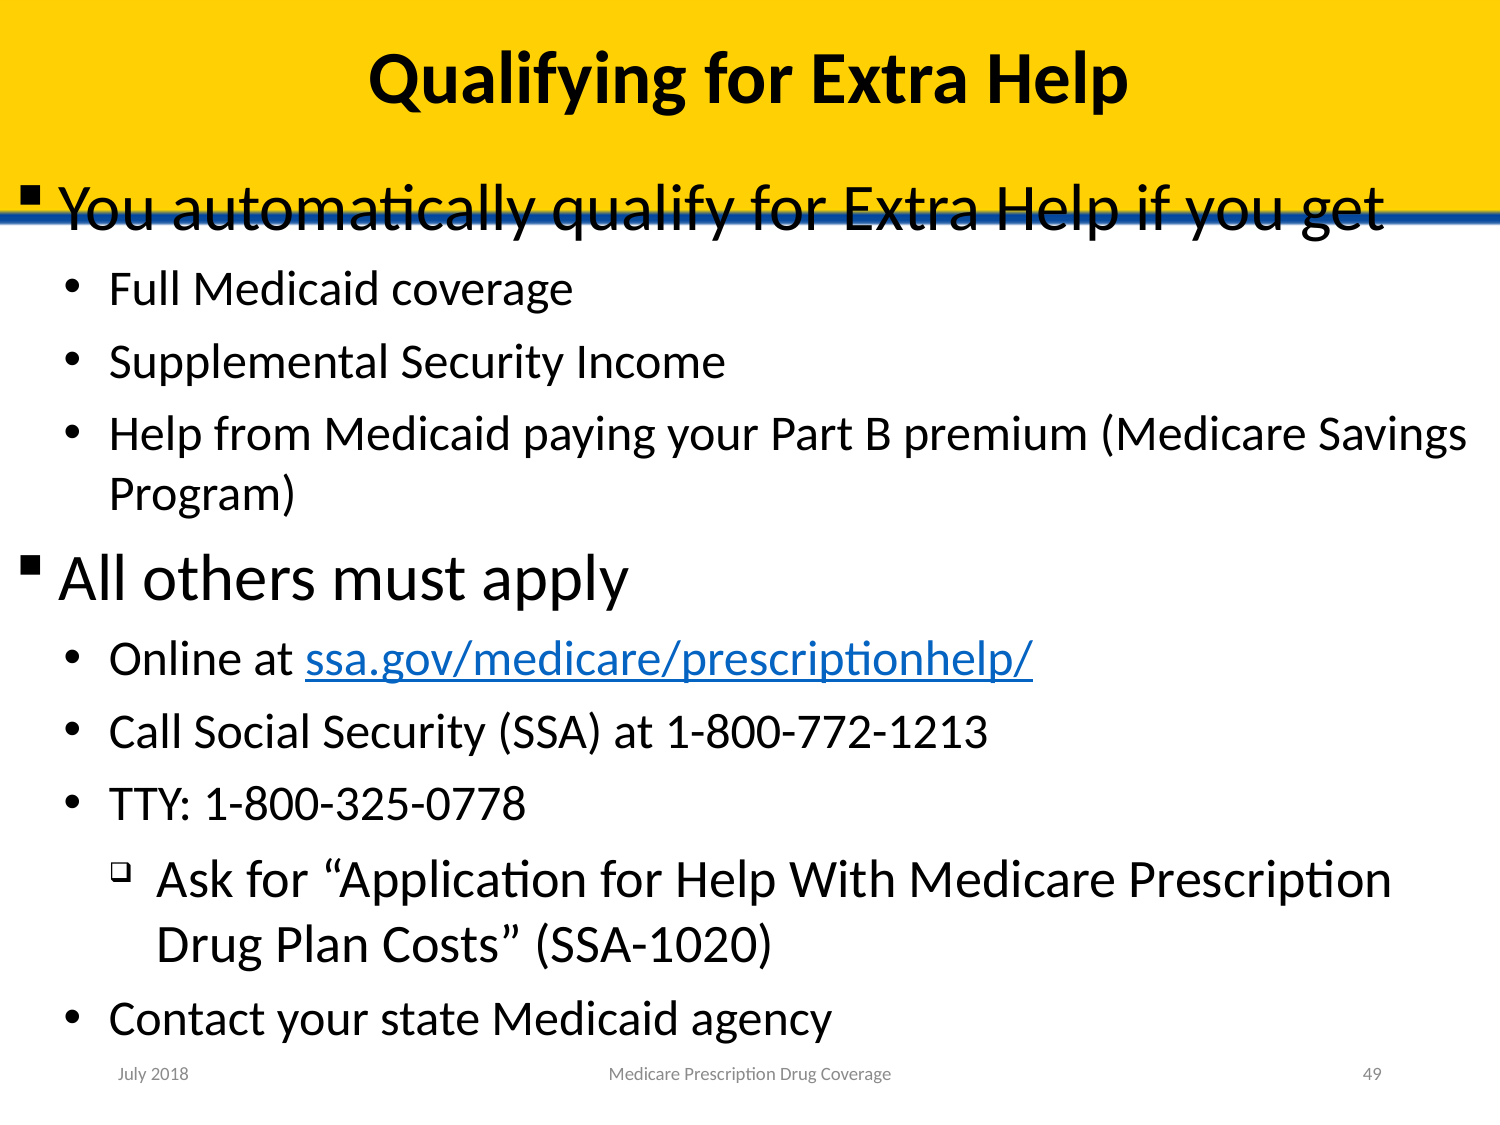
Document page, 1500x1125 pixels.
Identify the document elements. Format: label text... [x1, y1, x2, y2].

footer Medicare Prescription Drug Coverage [496, 1042, 1004, 1103]
title Qualifying for Extra Help [0, 2, 1500, 155]
list You automatically qualify for Extra Help if you get Full Medicaid coverage Supplemental Security Income Help from Medicaid paying your Part B premium (Medicare Savings Program) All others must apply Online at ssa.gov/medicare/prescriptionhelp/ Call Social Security (SSA) at 1-800-772-1213 TTY: 1-800-325-0778 Ask for “Application for Help With Medicare Prescription Drug Plan Costs” (SSA-1020) Contact your state Medicaid agency [0, 155, 1500, 1125]
slide_number 49 [1059, 1042, 1397, 1103]
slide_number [103, 1042, 441, 1103]
